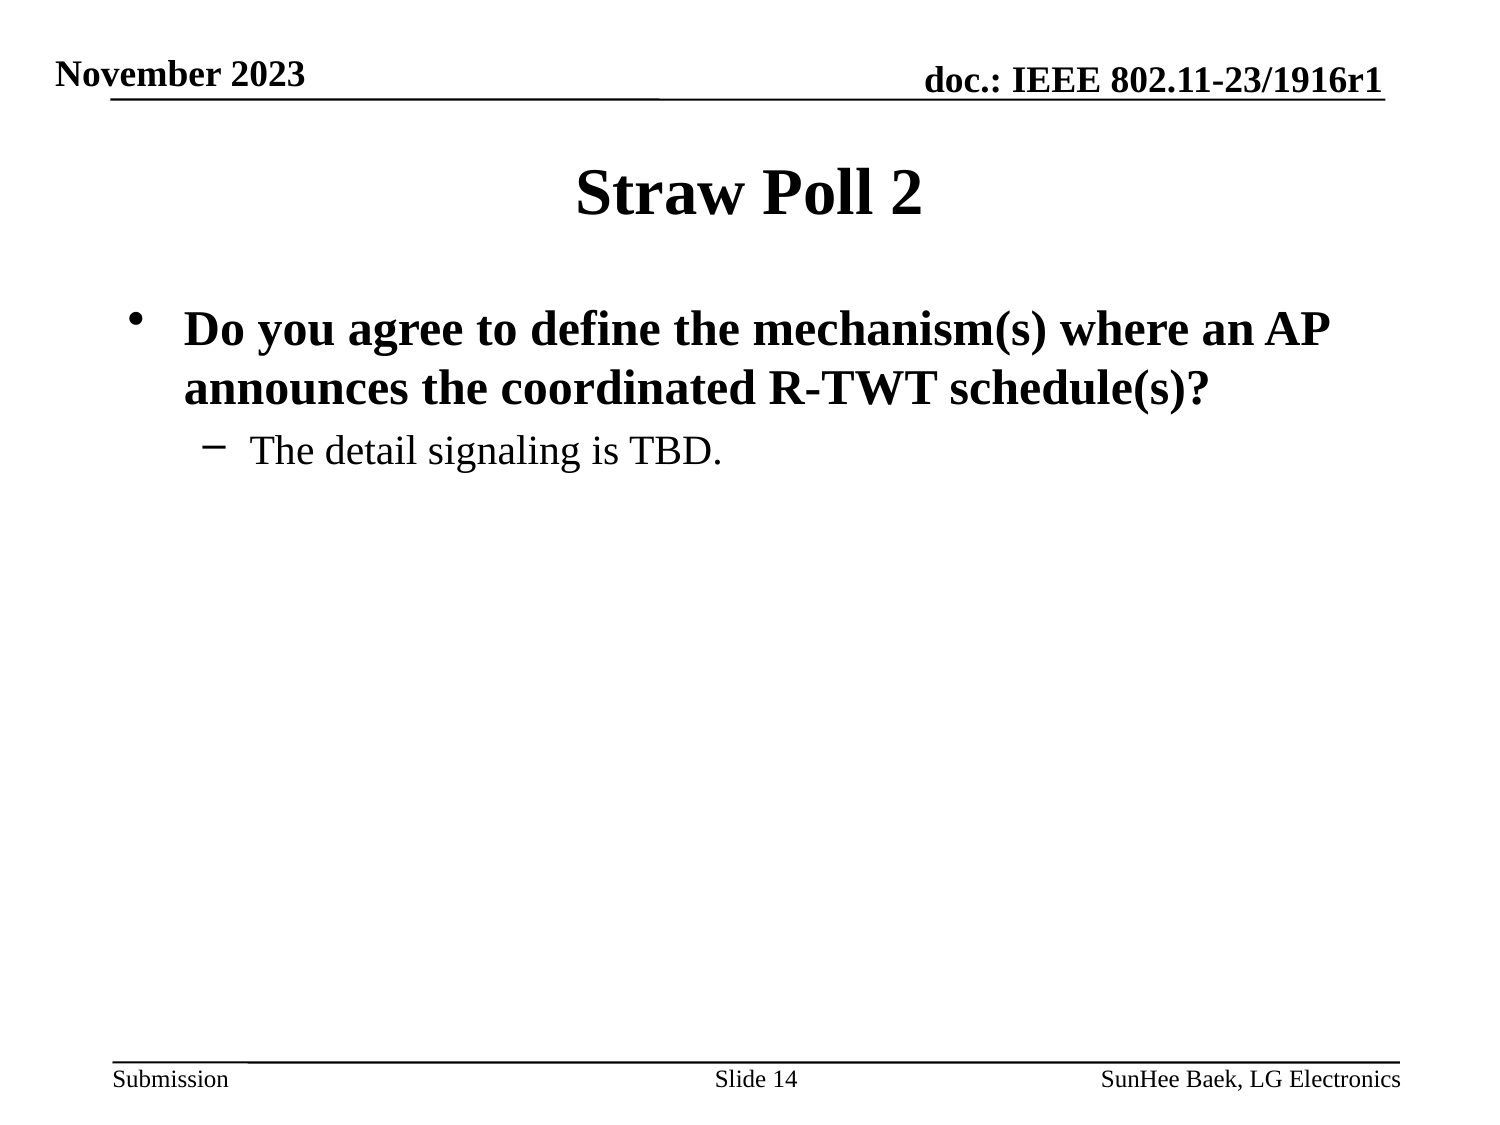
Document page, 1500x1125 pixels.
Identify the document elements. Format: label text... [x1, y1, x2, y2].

slide_number Slide 14 [712, 1061, 800, 1093]
list Do you agree to define the mechanism(s) where an AP announces the coordinated R-TWT schedule(s)? The detail signaling is TBD. [112, 287, 1388, 1000]
footer SunHee Baek, LG Electronics [1089, 1061, 1402, 1093]
title Straw Poll 2 [112, 112, 1388, 263]
